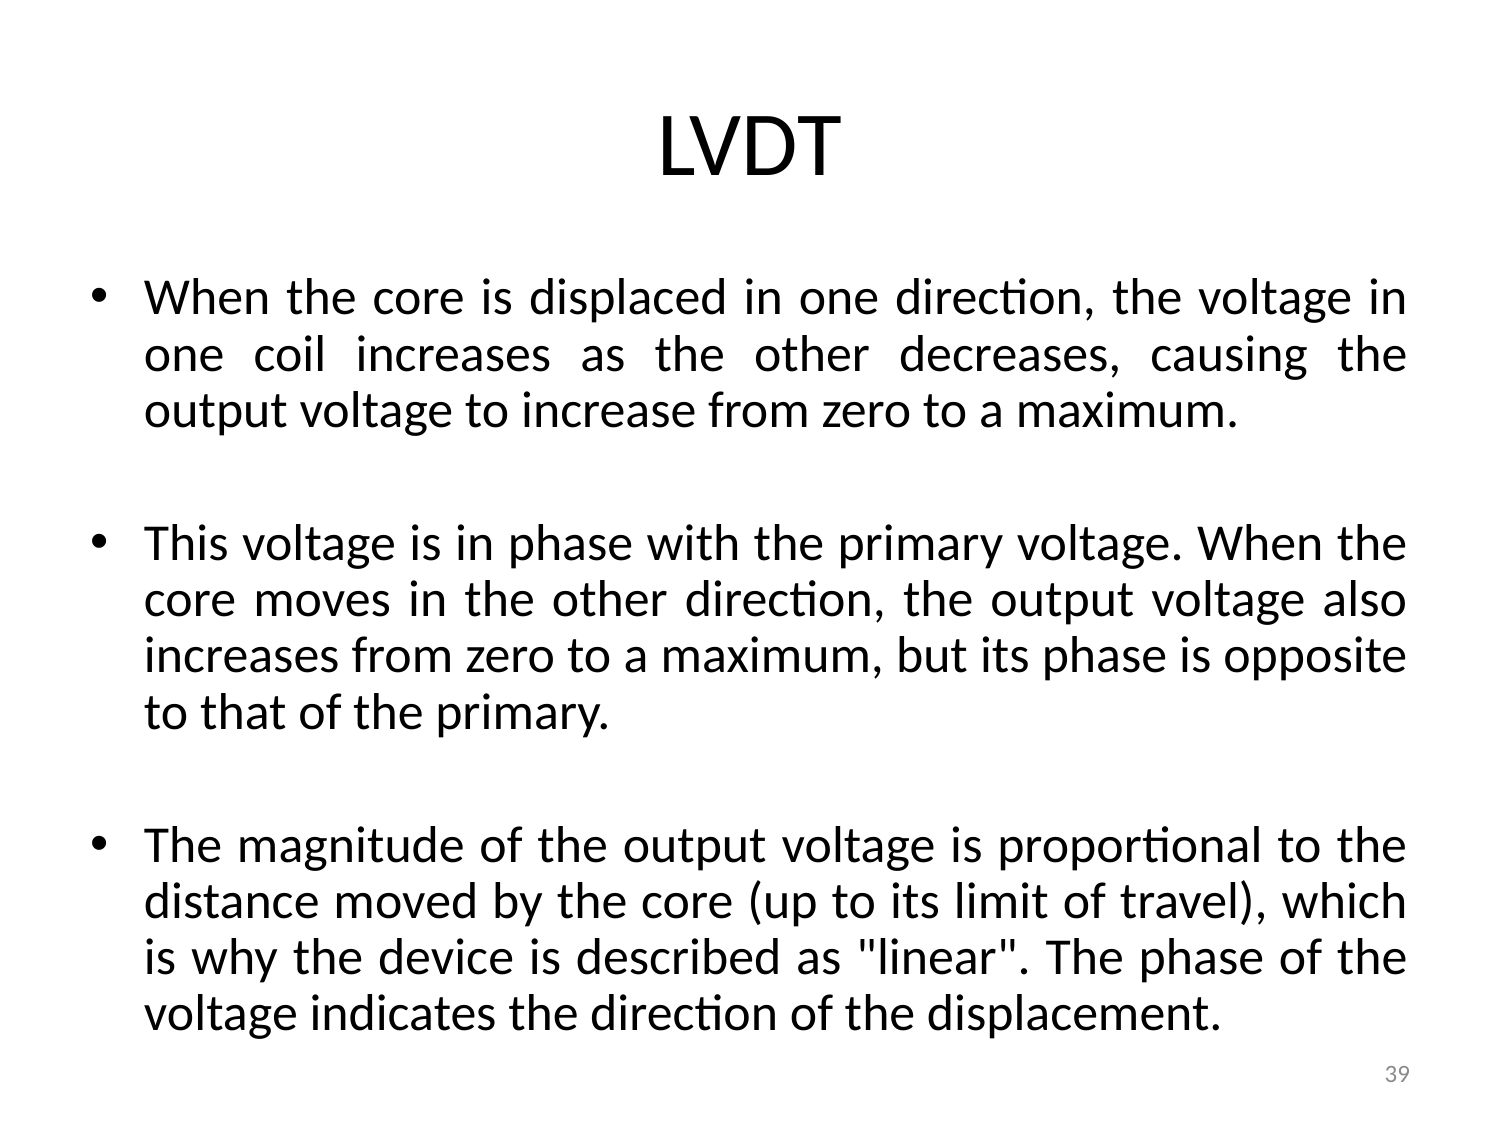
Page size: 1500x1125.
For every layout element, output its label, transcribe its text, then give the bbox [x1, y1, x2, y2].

slide_number 39 [1074, 1042, 1425, 1103]
list When the core is displaced in one direction, the voltage in one coil increases as the other decreases, causing the output voltage to increase from zero to a maximum. This voltage is in phase with the primary voltage. When the core moves in the other direction, the output voltage also increases from zero to a maximum, but its phase is opposite to that of the primary. The magnitude of the output voltage is proportional to the distance moved by the core (up to its limit of travel), which is why the device is described as "linear". The phase of the voltage indicates the direction of the displacement. [75, 262, 1425, 1063]
title LVDT [75, 45, 1425, 233]
